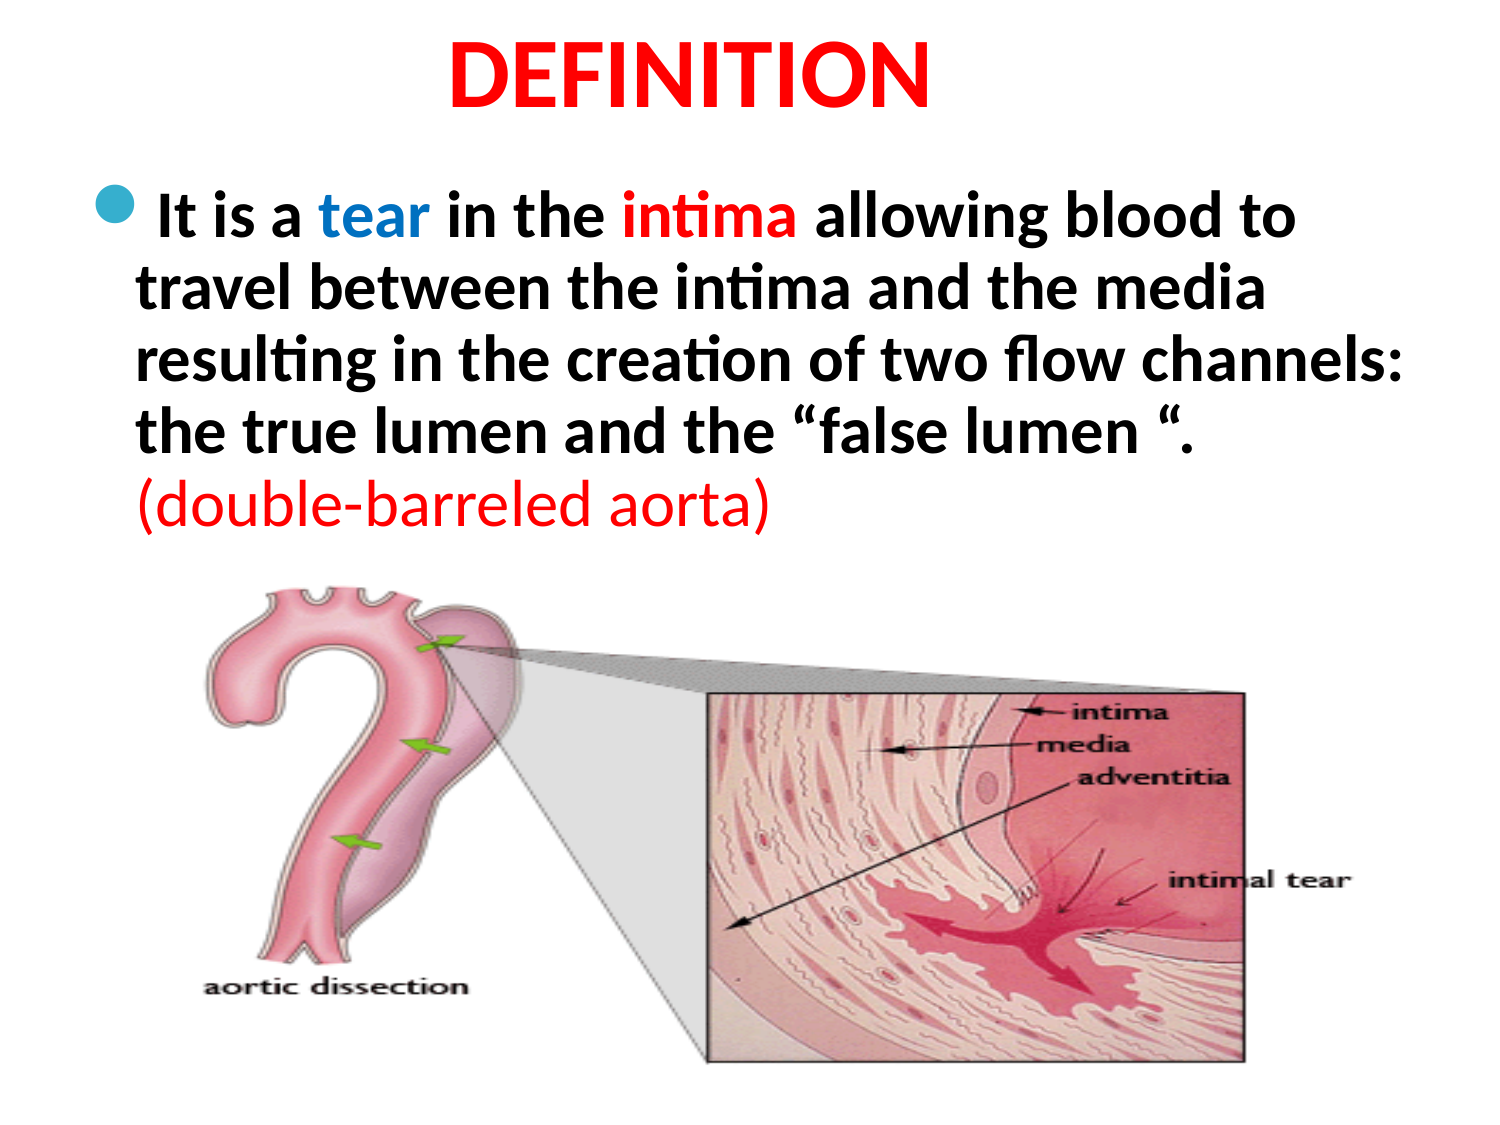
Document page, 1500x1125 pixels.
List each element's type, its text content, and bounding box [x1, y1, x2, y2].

picture [159, 550, 1397, 1103]
text_box DEFINITION [182, 0, 1199, 136]
list It is a tear in the intima allowing blood to travel between the intima and the media resulting in the creation of two flow channels: the true lumen and the “false lumen “. (double-barreled aorta) [75, 172, 1425, 634]
